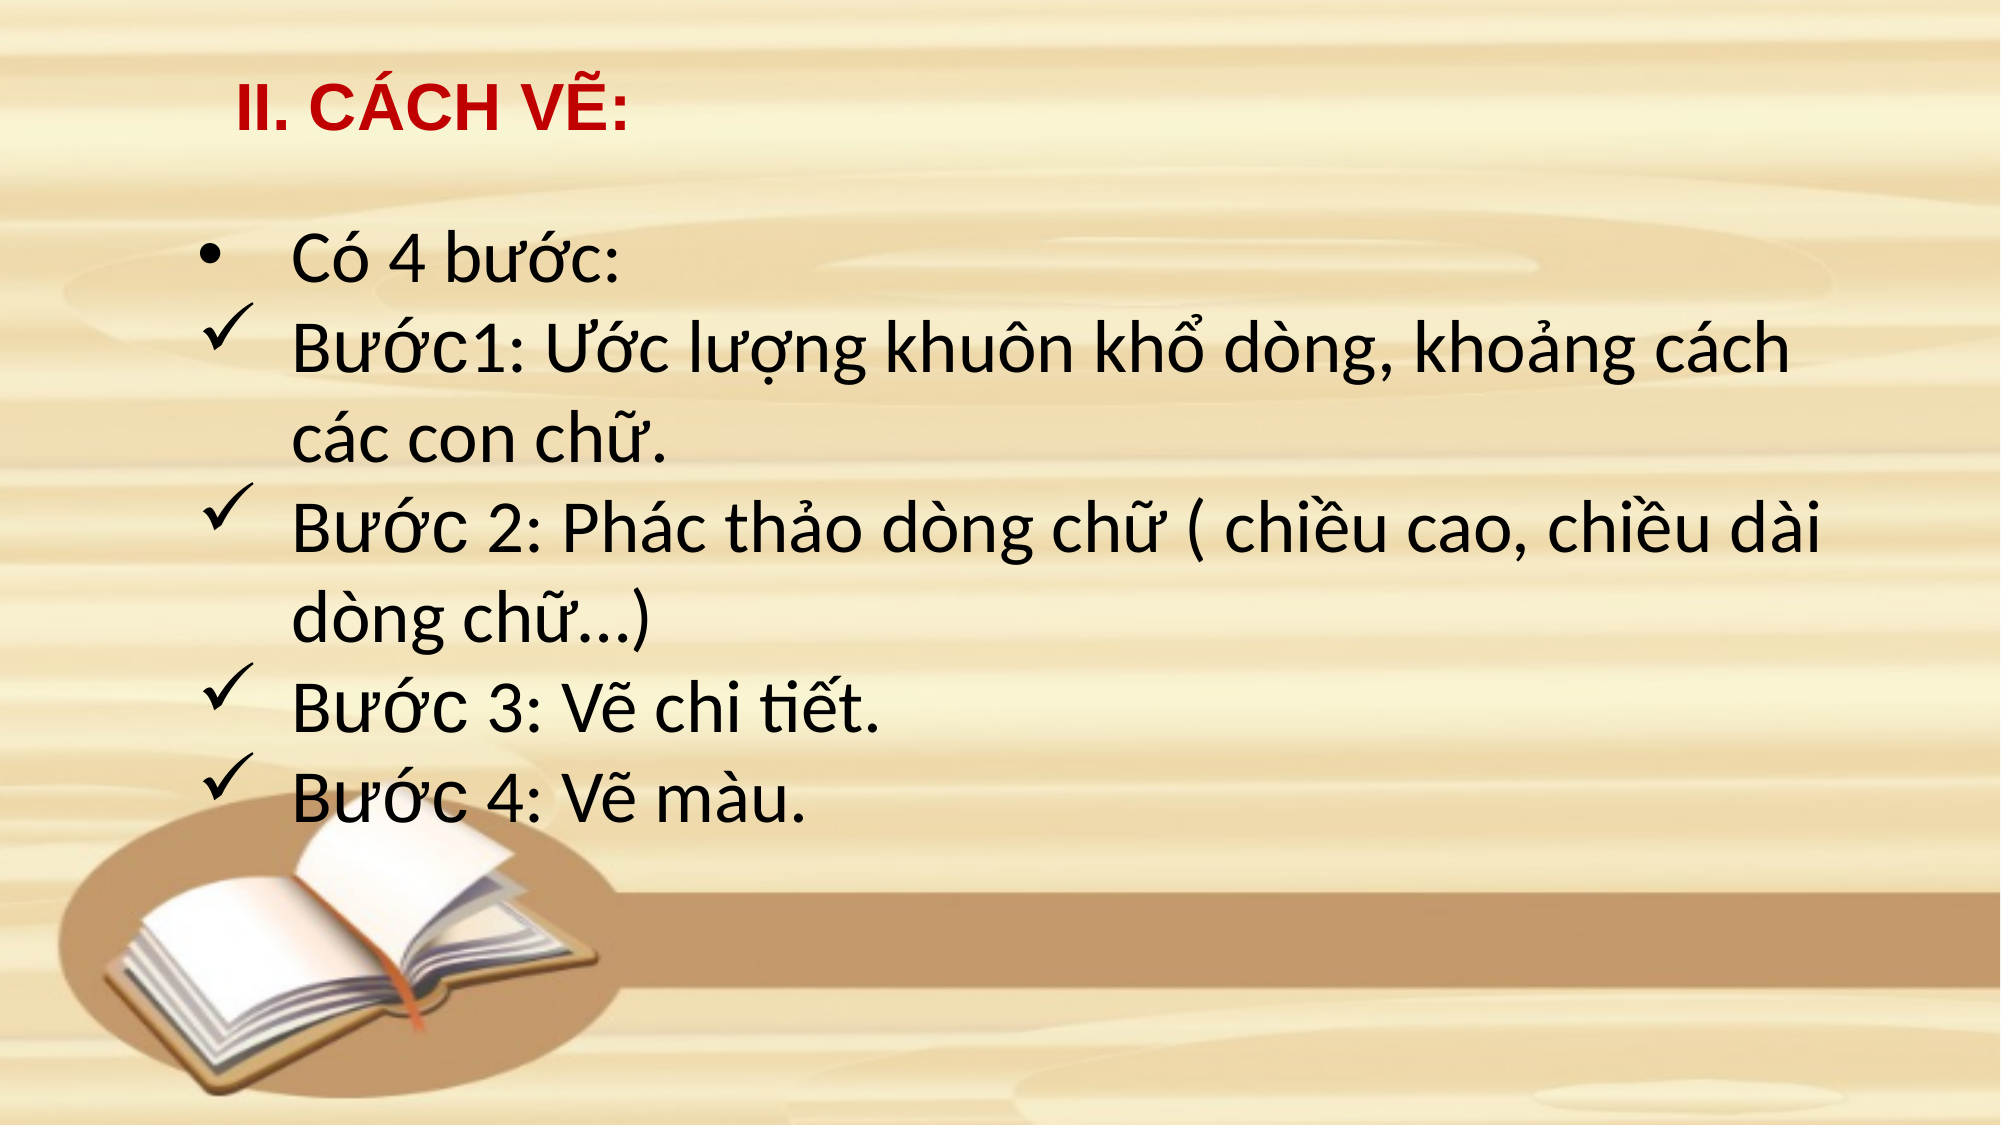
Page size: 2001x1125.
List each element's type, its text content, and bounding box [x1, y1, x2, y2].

text_box Có 4 bước: Bước1: Ước lượng khuôn khổ dòng, khoảng cách các con chữ. Bước 2: Phác thảo dòng chữ ( chiều cao, chiều dài dòng chữ…) Bước 3: Vẽ chi tiết. Bước 4: Vẽ màu. [183, 200, 1910, 846]
title II. CÁCH VẼ: [220, 0, 1946, 218]
picture [0, 0, 2001, 1125]
